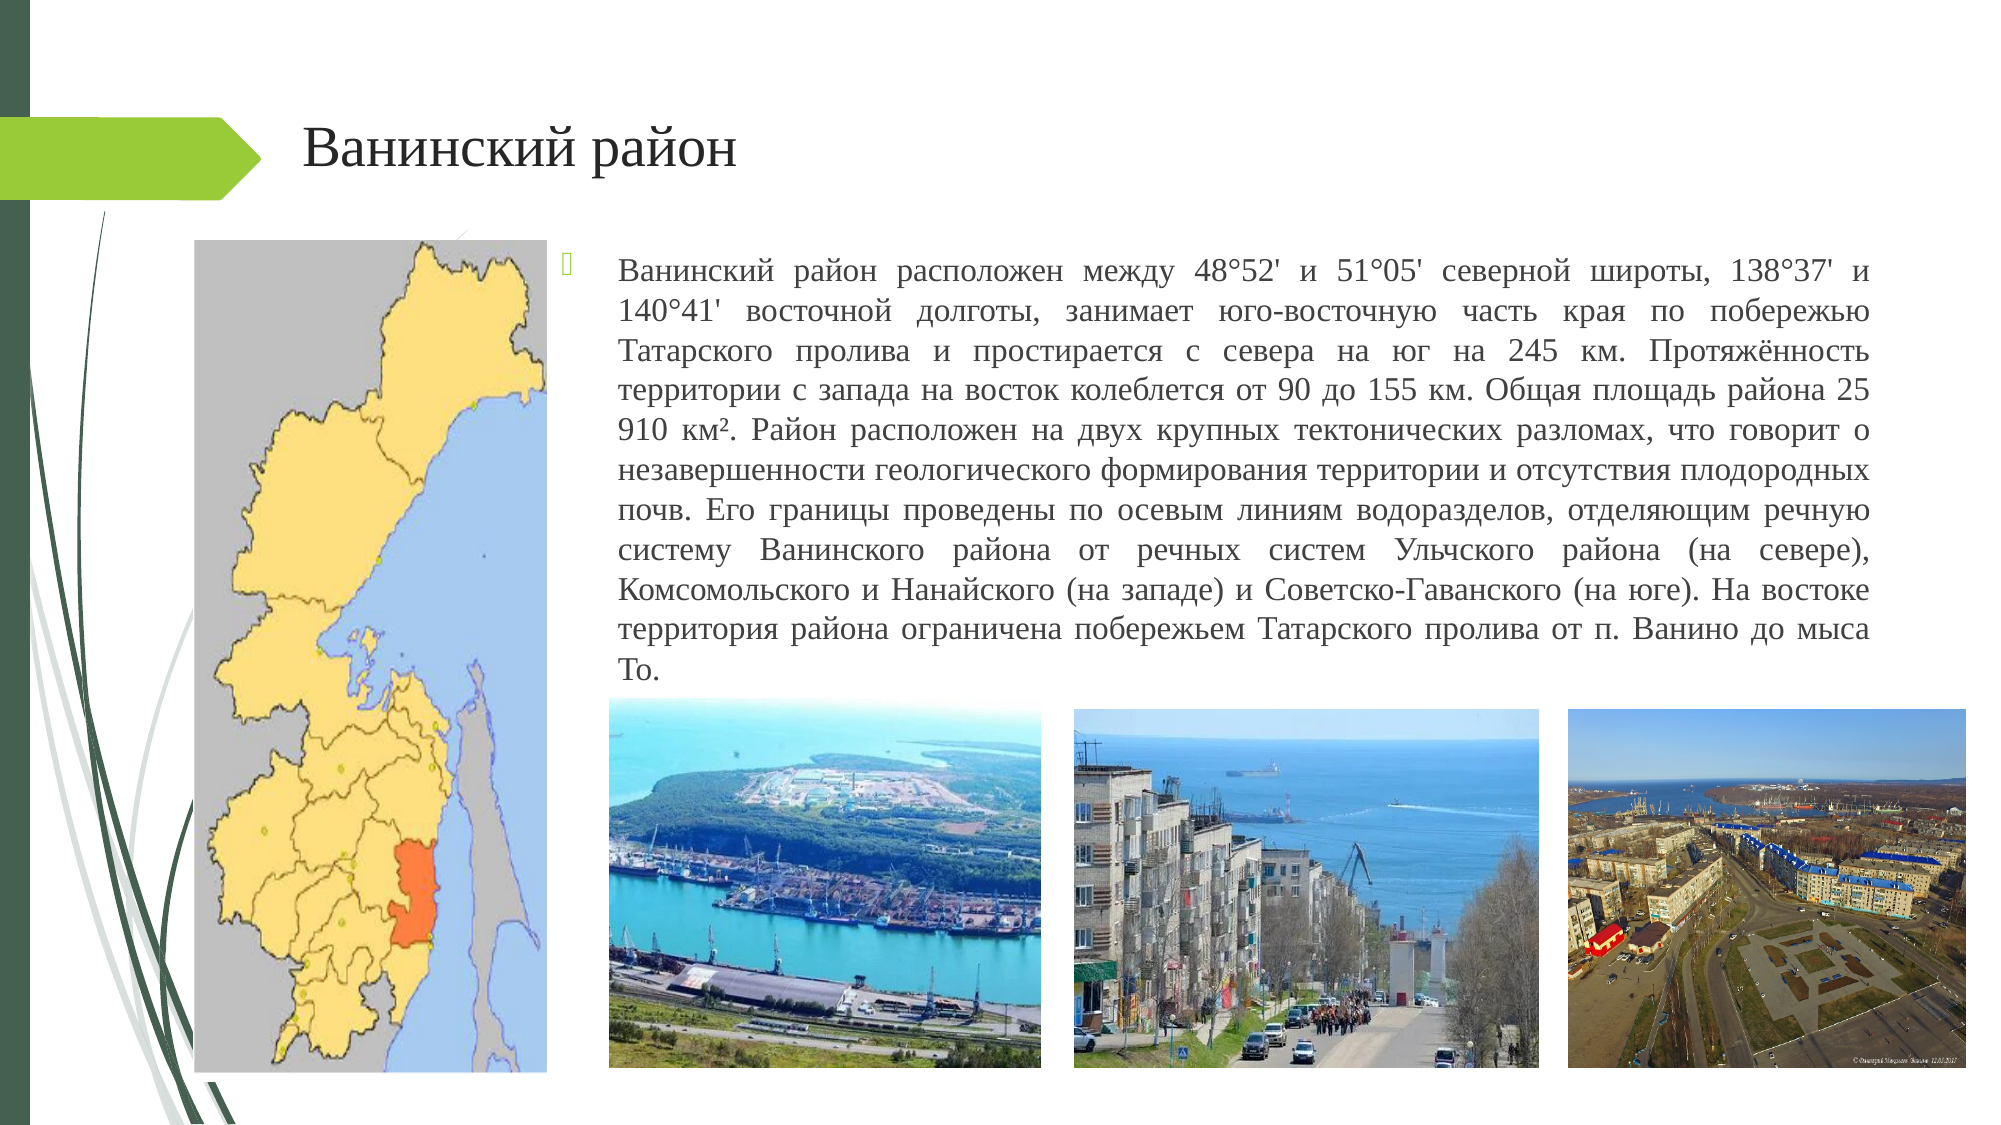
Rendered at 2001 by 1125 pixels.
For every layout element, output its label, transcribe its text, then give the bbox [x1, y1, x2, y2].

title Ванинский район [287, 100, 1750, 240]
picture [1568, 708, 1967, 1069]
picture [192, 240, 547, 1082]
picture [1074, 708, 1540, 1069]
list Ванинский район расположен между 48°52' и 51°05' северной широты, 138°37' и 140°41' восточной долготы, занимает юго-восточную часть края по побережью Татарского пролива и простирается с севера на юг на 245 км. Протяжённость территории с запада на восток колеблется от 90 до 155 км. Общая площадь района 25 910 км². Район расположен на двух крупных тектонических разломах, что говорит о незавершенности геологического формирования территории и отсутствия плодородных почв. Его границы проведены по осевым линиям водоразделов, отделяющим речную систему Ванинского района от речных систем Ульчского района (на севере), Комсомольского и Нанайского (на западе) и Советско-Гаванского (на юге). На востоке территория района ограничена побережьем Татарского пролива от п. Ванино до мыса То. [549, 240, 1888, 1082]
picture [609, 698, 1041, 1069]
